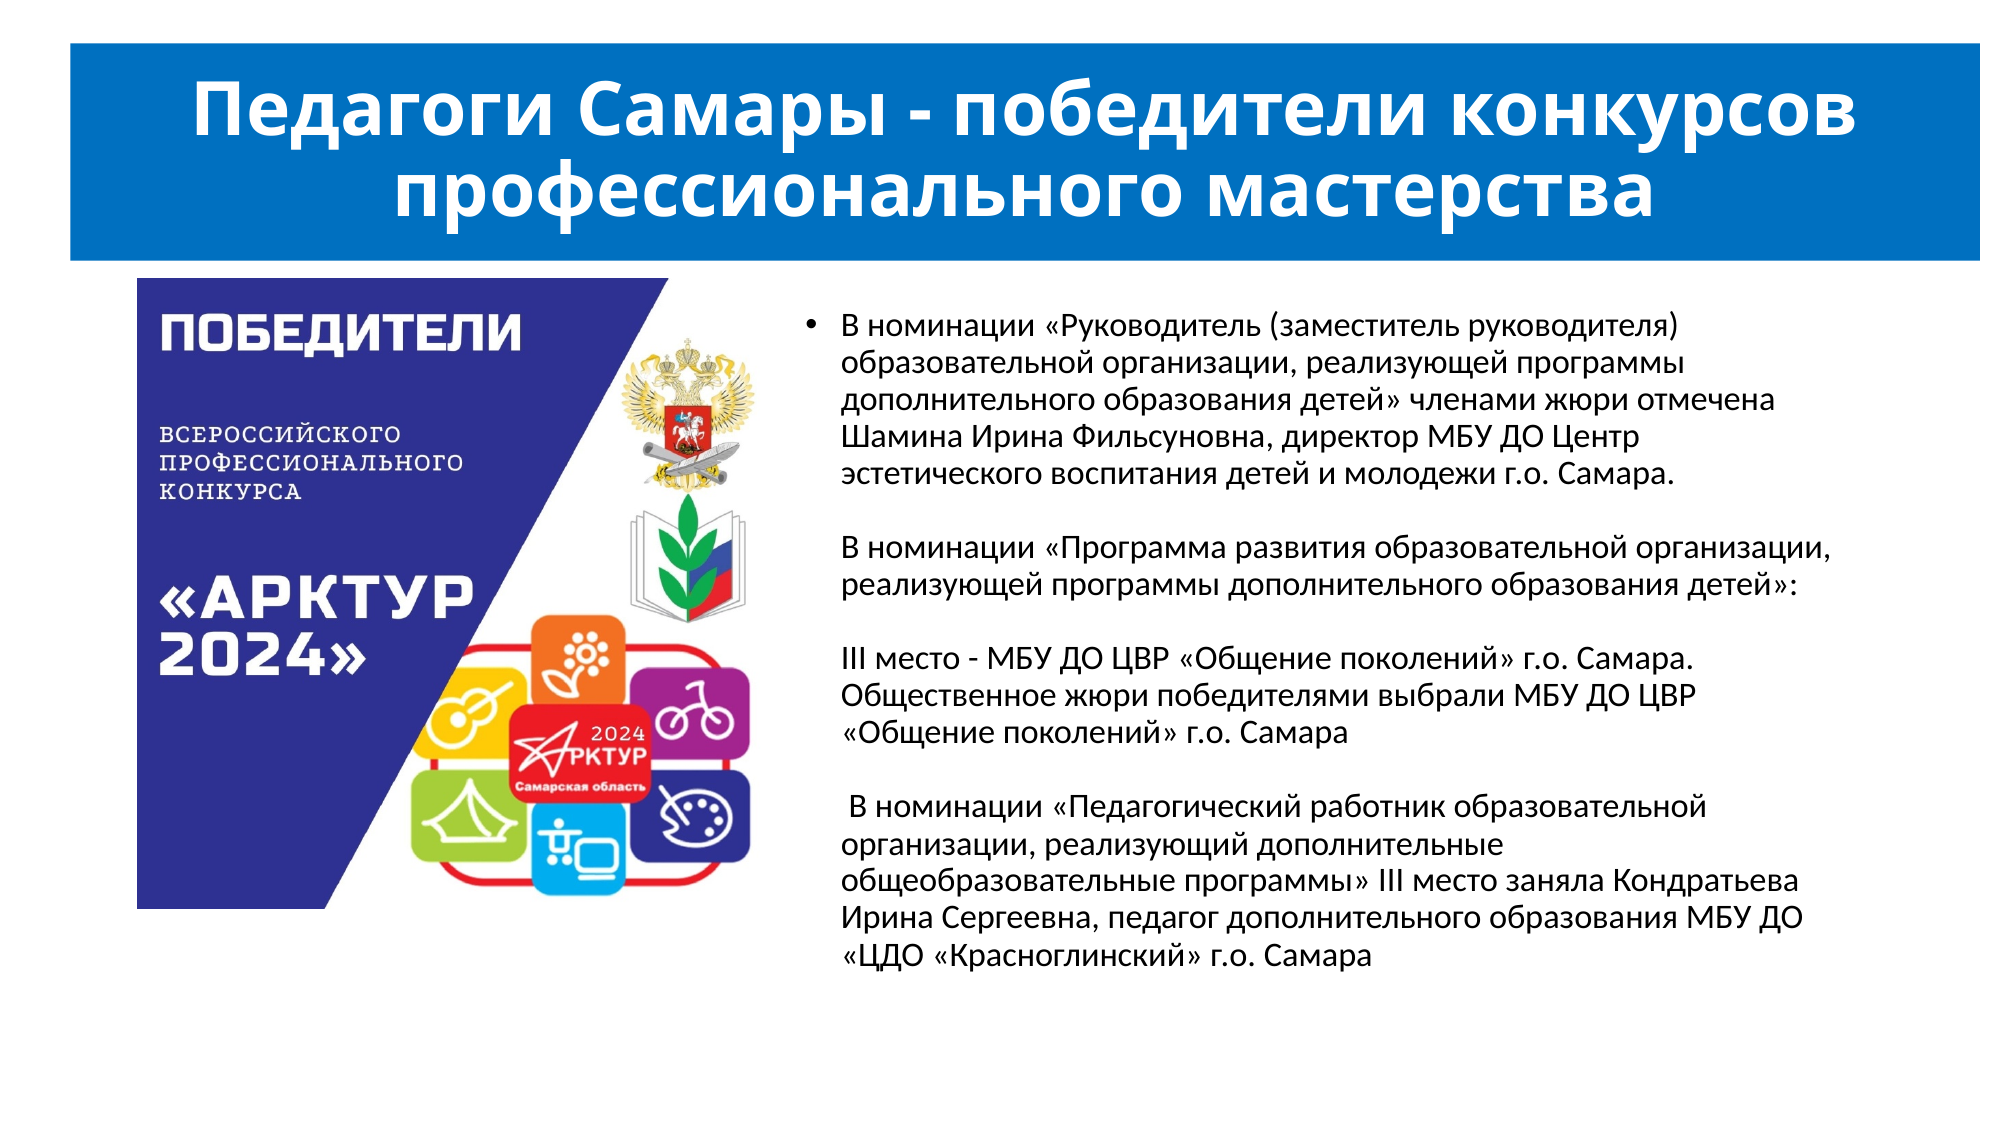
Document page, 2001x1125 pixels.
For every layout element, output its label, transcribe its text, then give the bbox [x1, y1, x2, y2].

picture [137, 278, 767, 909]
list В номинации «Руководитель (заместитель руководителя) образовательной организации, реализующей программы дополнительного образования детей» членами жюри отмечена Шамина Ирина Фильсуновна, директор МБУ ДО Центр эстетического воспитания детей и молодежи г.о. Самара. В номинации «Программа развития образовательной организации, реализующей программы дополнительного образования детей»: III место - МБУ ДО ЦВР «Общение поколений» г.о. Самара. Общественное жюри победителями выбрали МБУ ДО ЦВР «Общение поколений» г.о. Самара В номинации «Педагогический работник образовательной организации, реализующий дополнительные общеобразовательные программы» III место заняла Кондратьева Ирина Сергеевна, педагог дополнительного образования МБУ ДО «ЦДО «Красноглинский» г.о. Самара [790, 299, 1863, 1014]
text_box Педагоги Самары - победители конкурсов профессионального мастерства [70, 43, 1980, 261]
